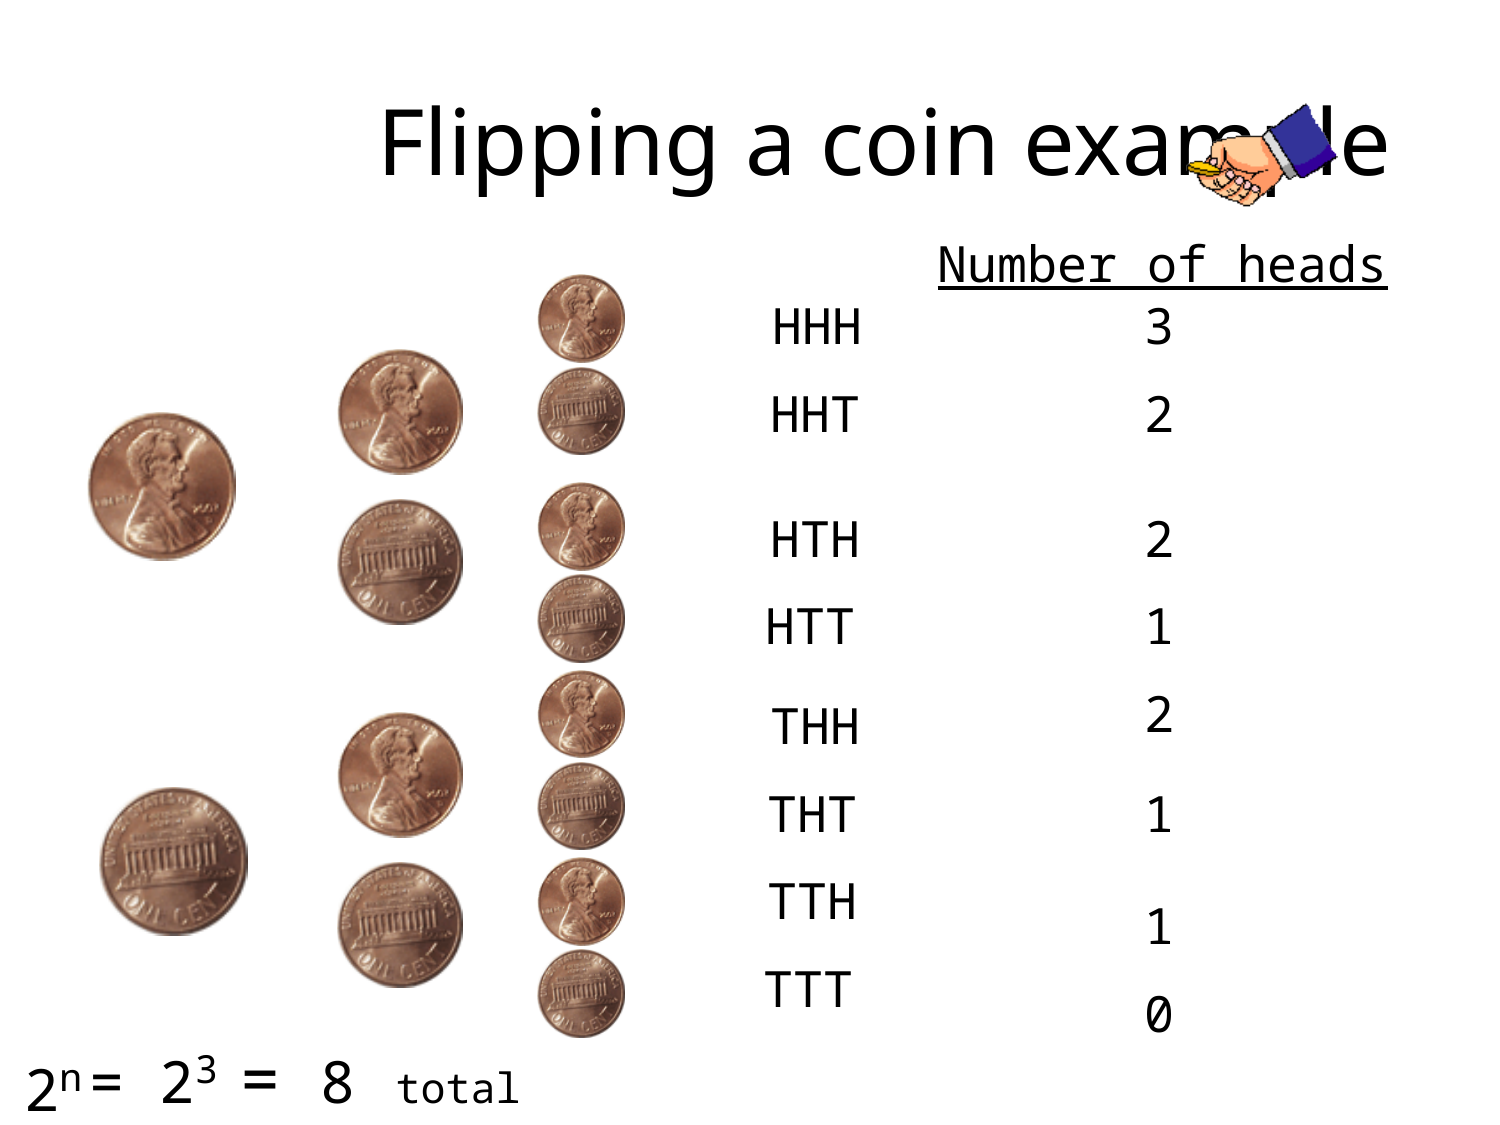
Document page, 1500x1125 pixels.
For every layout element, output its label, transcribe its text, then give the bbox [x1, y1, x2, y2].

text_box 0 [1130, 974, 1190, 1050]
text_box = 23 = 8 total outcomes [74, 1029, 570, 1125]
text_box 1 [1130, 774, 1190, 850]
picture [537, 857, 626, 946]
picture [537, 274, 626, 363]
text_box 2 [1130, 674, 1190, 750]
picture [537, 762, 626, 851]
picture [537, 574, 626, 663]
text_box HHT [755, 374, 875, 450]
text_box HTH [755, 499, 875, 575]
text_box 2 [1130, 499, 1190, 575]
picture [337, 862, 463, 988]
picture [537, 670, 626, 759]
text_box THH [755, 687, 875, 763]
picture [337, 499, 463, 626]
picture [99, 787, 249, 936]
text_box THT [752, 774, 873, 850]
text_box Number of heads [922, 224, 1403, 300]
title Flipping a coin example [269, 45, 1500, 233]
text_box HTT [751, 587, 871, 663]
picture [1178, 37, 1338, 209]
text_box TTH [752, 862, 873, 938]
text_box 3 [1130, 287, 1190, 363]
picture [537, 482, 626, 571]
picture [537, 949, 626, 1038]
text_box 2 [1130, 374, 1190, 450]
text_box 1 [1130, 587, 1190, 663]
text_box TTT [748, 949, 869, 1025]
text_box 1 [1130, 887, 1190, 963]
picture [537, 366, 626, 455]
picture [337, 349, 463, 476]
text_box HHH [758, 287, 878, 363]
text_box 2n [9, 1037, 74, 1125]
picture [87, 412, 236, 561]
picture [337, 712, 463, 838]
